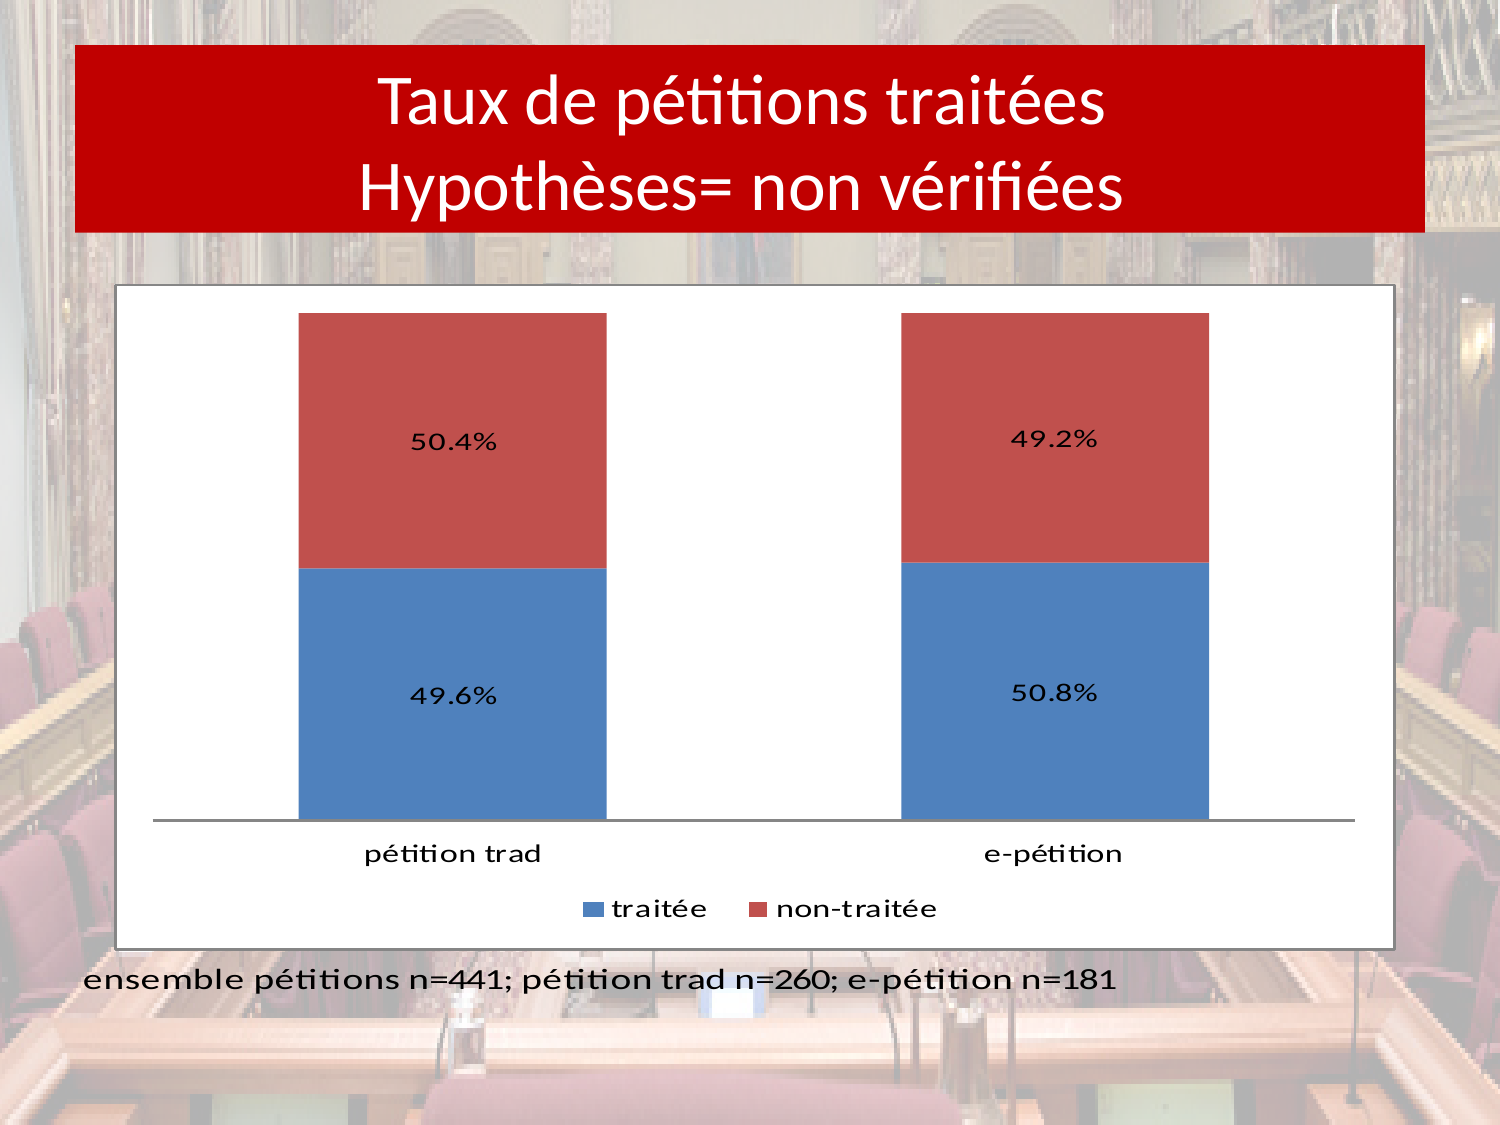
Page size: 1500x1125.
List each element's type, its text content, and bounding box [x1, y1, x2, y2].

title Taux de pétitions traitées Hypothèses= non vérifiées [75, 45, 1425, 233]
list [74, 262, 1426, 1006]
